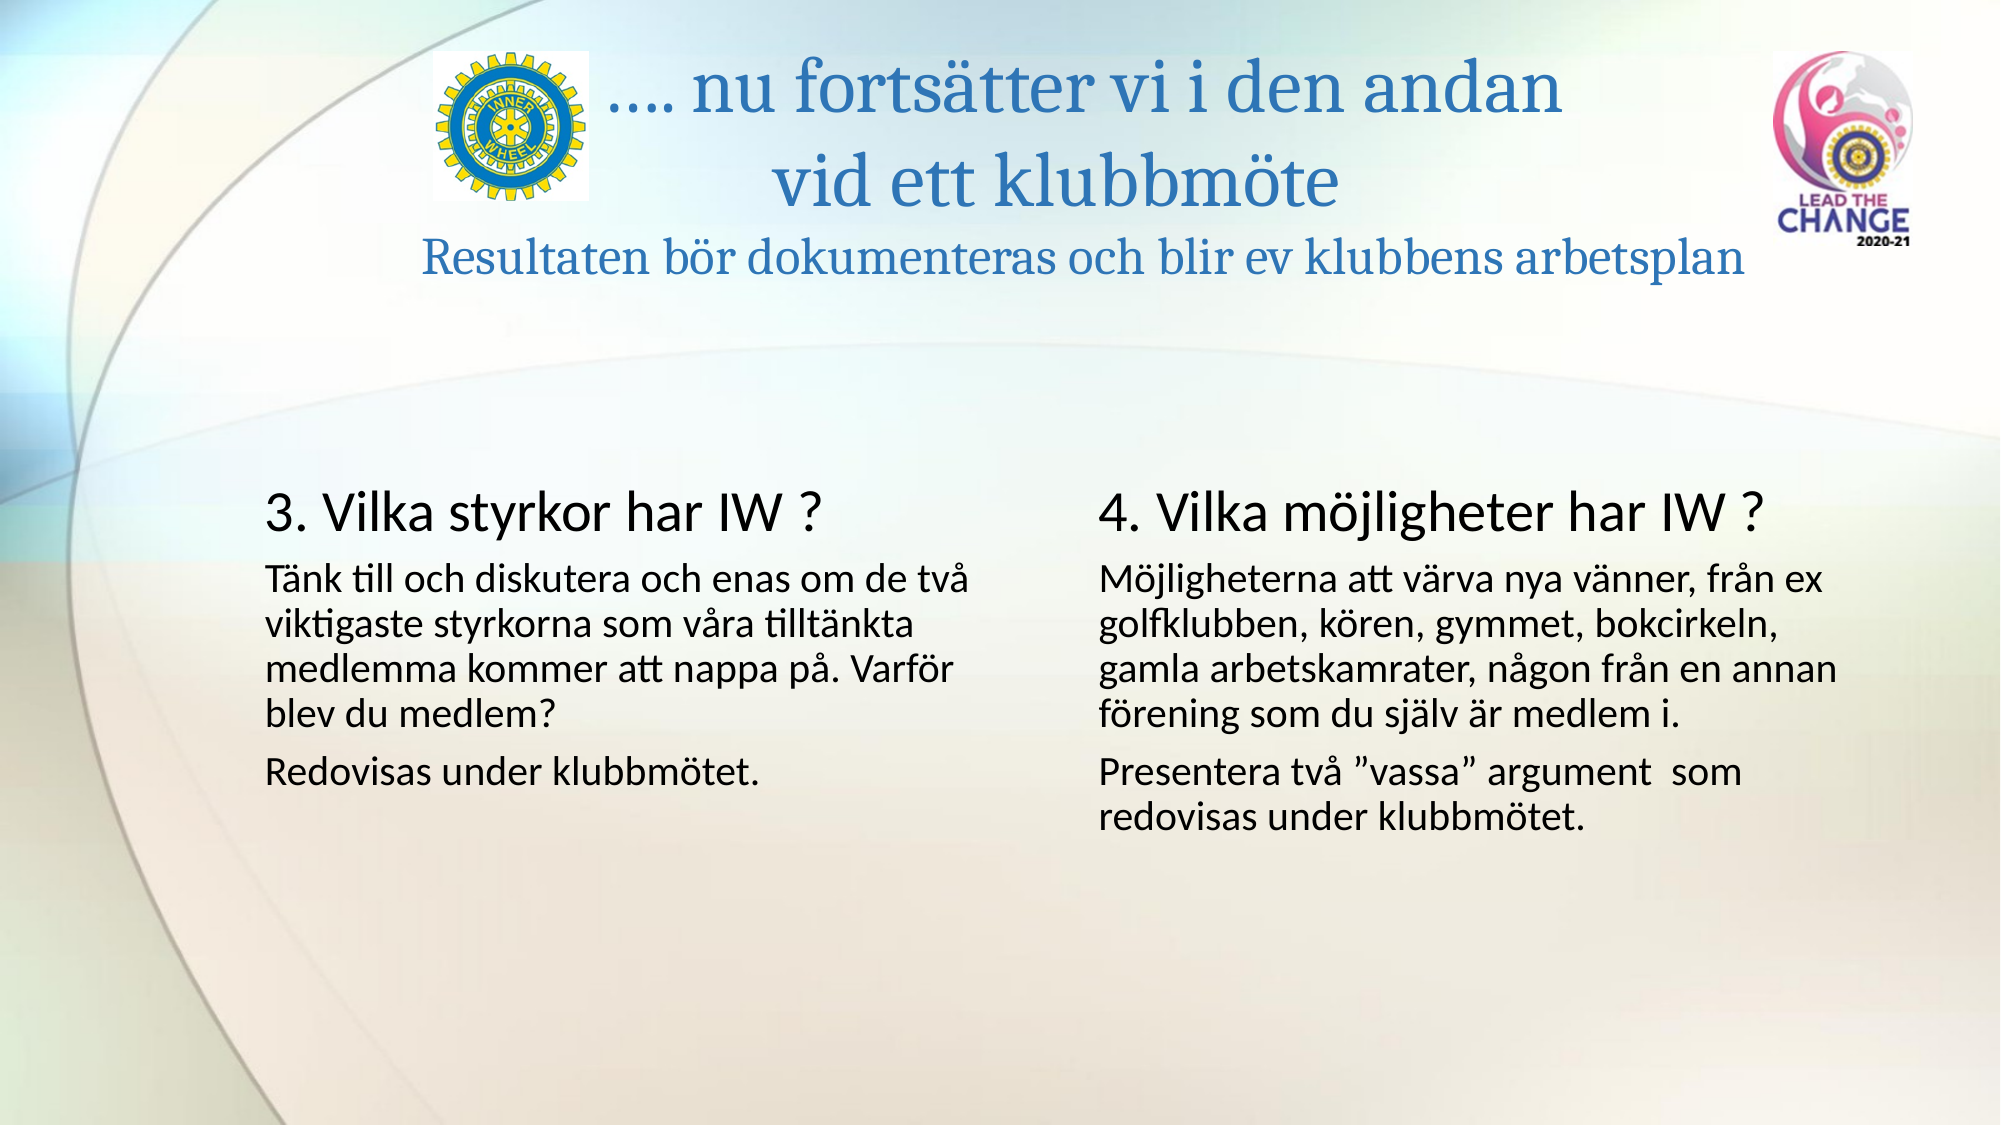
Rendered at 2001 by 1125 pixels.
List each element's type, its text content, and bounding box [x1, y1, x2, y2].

list 4. Vilka möjligheter har IW ? Möjligheterna att värva nya vänner, från ex golfklubben, kören, gymmet, bokcirkeln, gamla arbetskamrater, någon från en annan förening som du själv är medlem i. Presentera två ”vassa” argument som redovisas under klubbmötet. [1083, 386, 1864, 1014]
picture [0, 0, 2001, 1125]
title …. nu fortsätter vi i den andan vid ett klubbmöte Resultaten bör dokumenteras och blir ev klubbens arbetsplan [342, 26, 1825, 294]
list 3. Vilka styrkor har IW ? Tänk till och diskutera och enas om de två viktigaste styrkorna som våra tilltänkta medlemma kommer att nappa på. Varför blev du medlem? Redovisas under klubbmötet. [249, 386, 1030, 1014]
